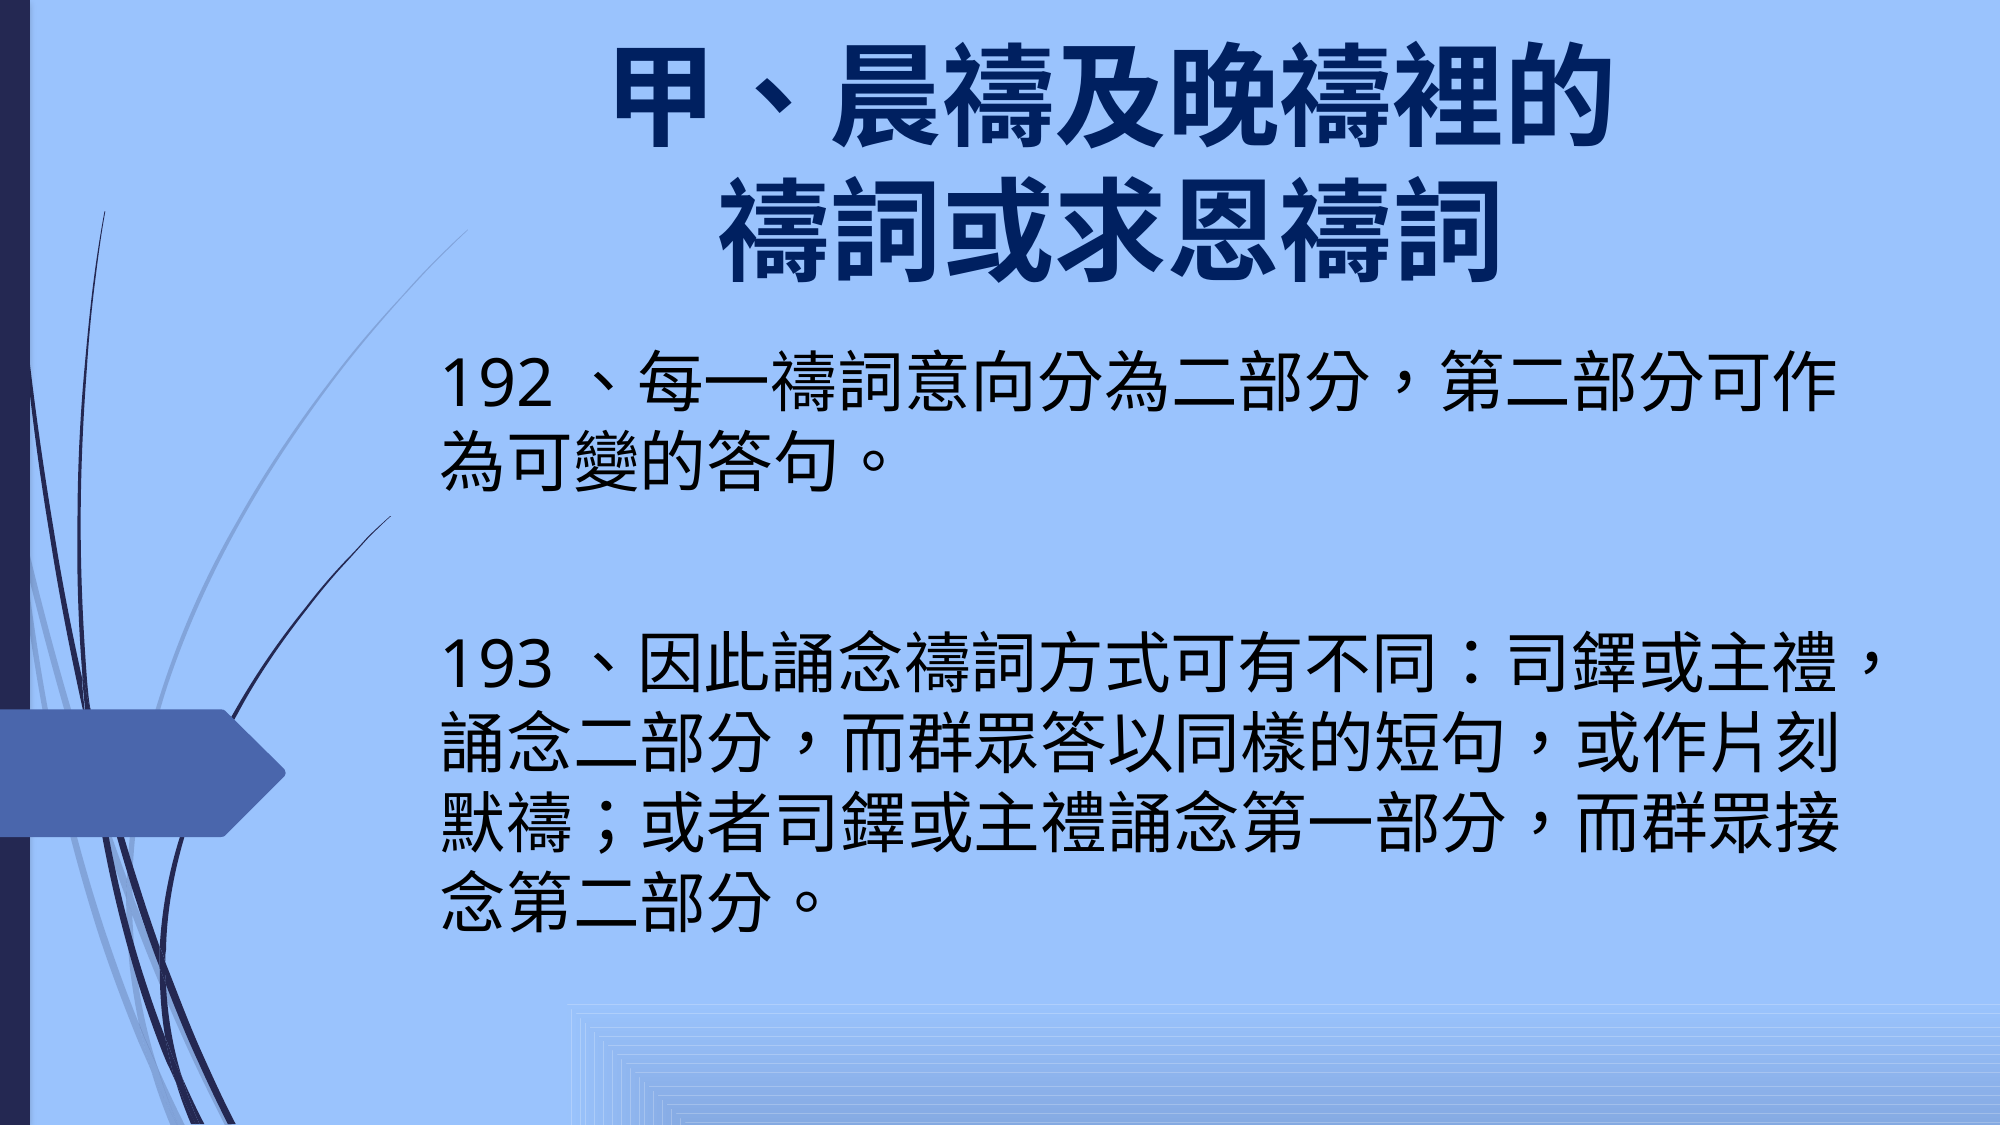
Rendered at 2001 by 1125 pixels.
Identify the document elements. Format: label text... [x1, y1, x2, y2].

title 甲、晨禱及晚禱裡的 禱詞或求恩禱詞 [379, 142, 1843, 303]
subtitle 192、每一禱詞意向分為二部分，第二部分可作為可變的答句。 193、因此誦念禱詞方式可有不同：司鐸或主禮，誦念二部分，而群眾答以同樣的短句，或作片刻默禱；或者司鐸或主禮誦念第一部分，而群眾接念第二部分。 [424, 332, 1888, 969]
